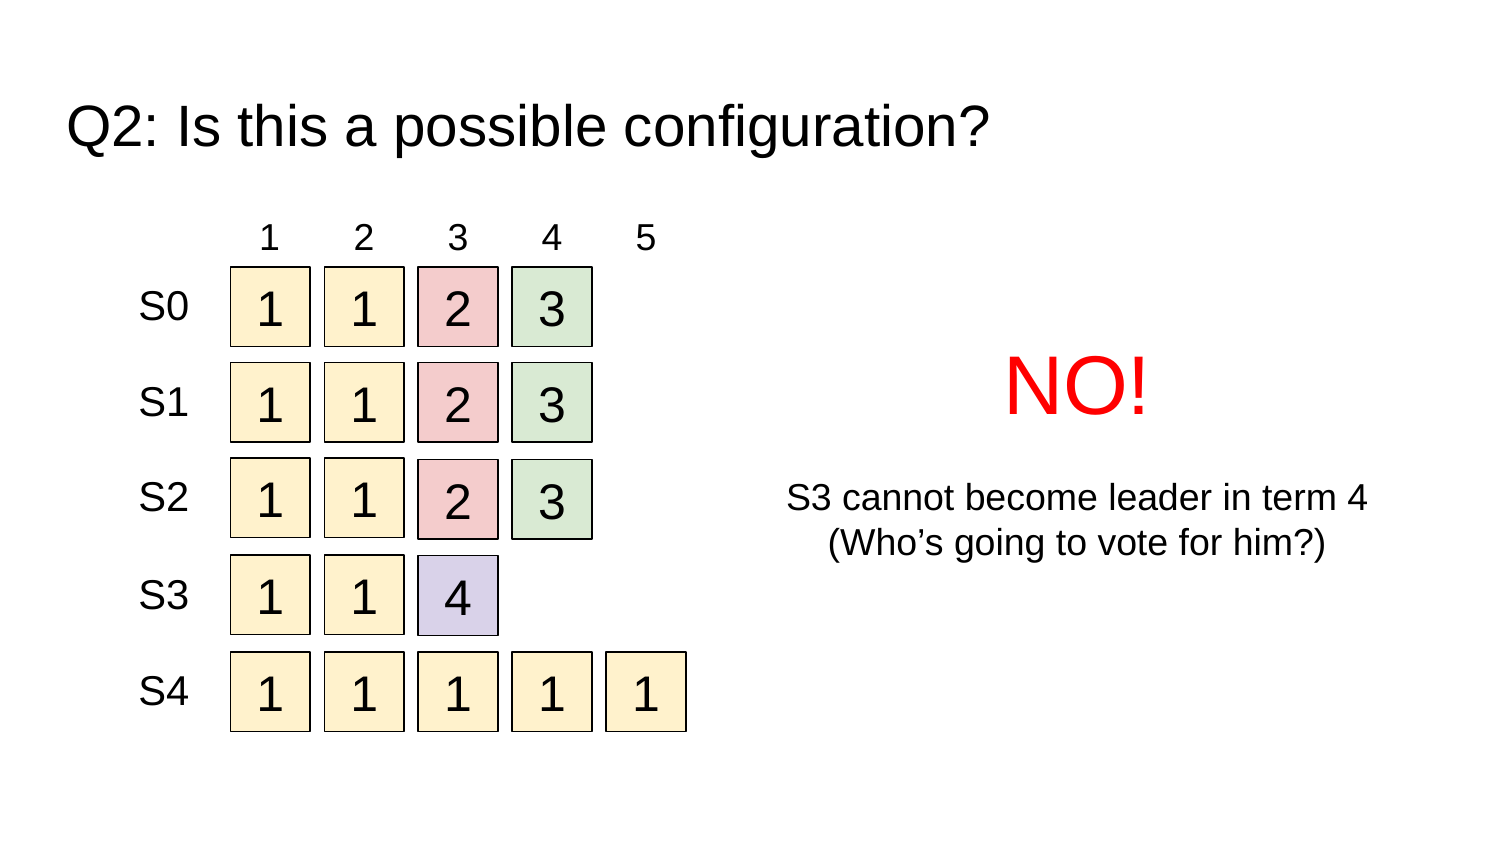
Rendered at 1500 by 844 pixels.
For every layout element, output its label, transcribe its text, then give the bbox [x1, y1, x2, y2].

text_box 3 [512, 266, 592, 347]
list NO! [756, 316, 1398, 442]
title S2 [123, 454, 215, 535]
text_box 1 [229, 206, 310, 264]
text_box 5 [606, 206, 686, 264]
text_box 1 [230, 266, 311, 347]
text_box 1 [230, 651, 311, 732]
text_box 2 [418, 459, 498, 540]
title S0 [123, 263, 215, 344]
text_box 3 [512, 362, 592, 443]
text_box 1 [606, 651, 686, 732]
text_box 1 [230, 362, 311, 443]
text_box 1 [230, 554, 311, 635]
text_box 1 [512, 651, 592, 732]
text_box 2 [418, 266, 498, 347]
text_box 2 [418, 362, 498, 443]
title S3 [123, 553, 215, 634]
text_box 1 [324, 266, 404, 347]
text_box 3 [418, 206, 498, 264]
title S4 [123, 648, 215, 729]
text_box 4 [418, 555, 498, 636]
text_box 1 [324, 457, 404, 538]
text_box 1 [324, 651, 404, 732]
text_box 3 [512, 459, 592, 540]
text_box 1 [324, 554, 404, 635]
text_box 1 [324, 362, 404, 443]
list S3 cannot become leader in term 4 (Who’s going to vote for him?) [756, 457, 1398, 583]
text_box 1 [418, 651, 498, 732]
title S1 [123, 359, 215, 440]
text_box 2 [324, 206, 404, 264]
title Q2: Is this a possible configuration? [51, 72, 1449, 167]
text_box 4 [512, 206, 592, 264]
text_box 1 [230, 457, 311, 538]
